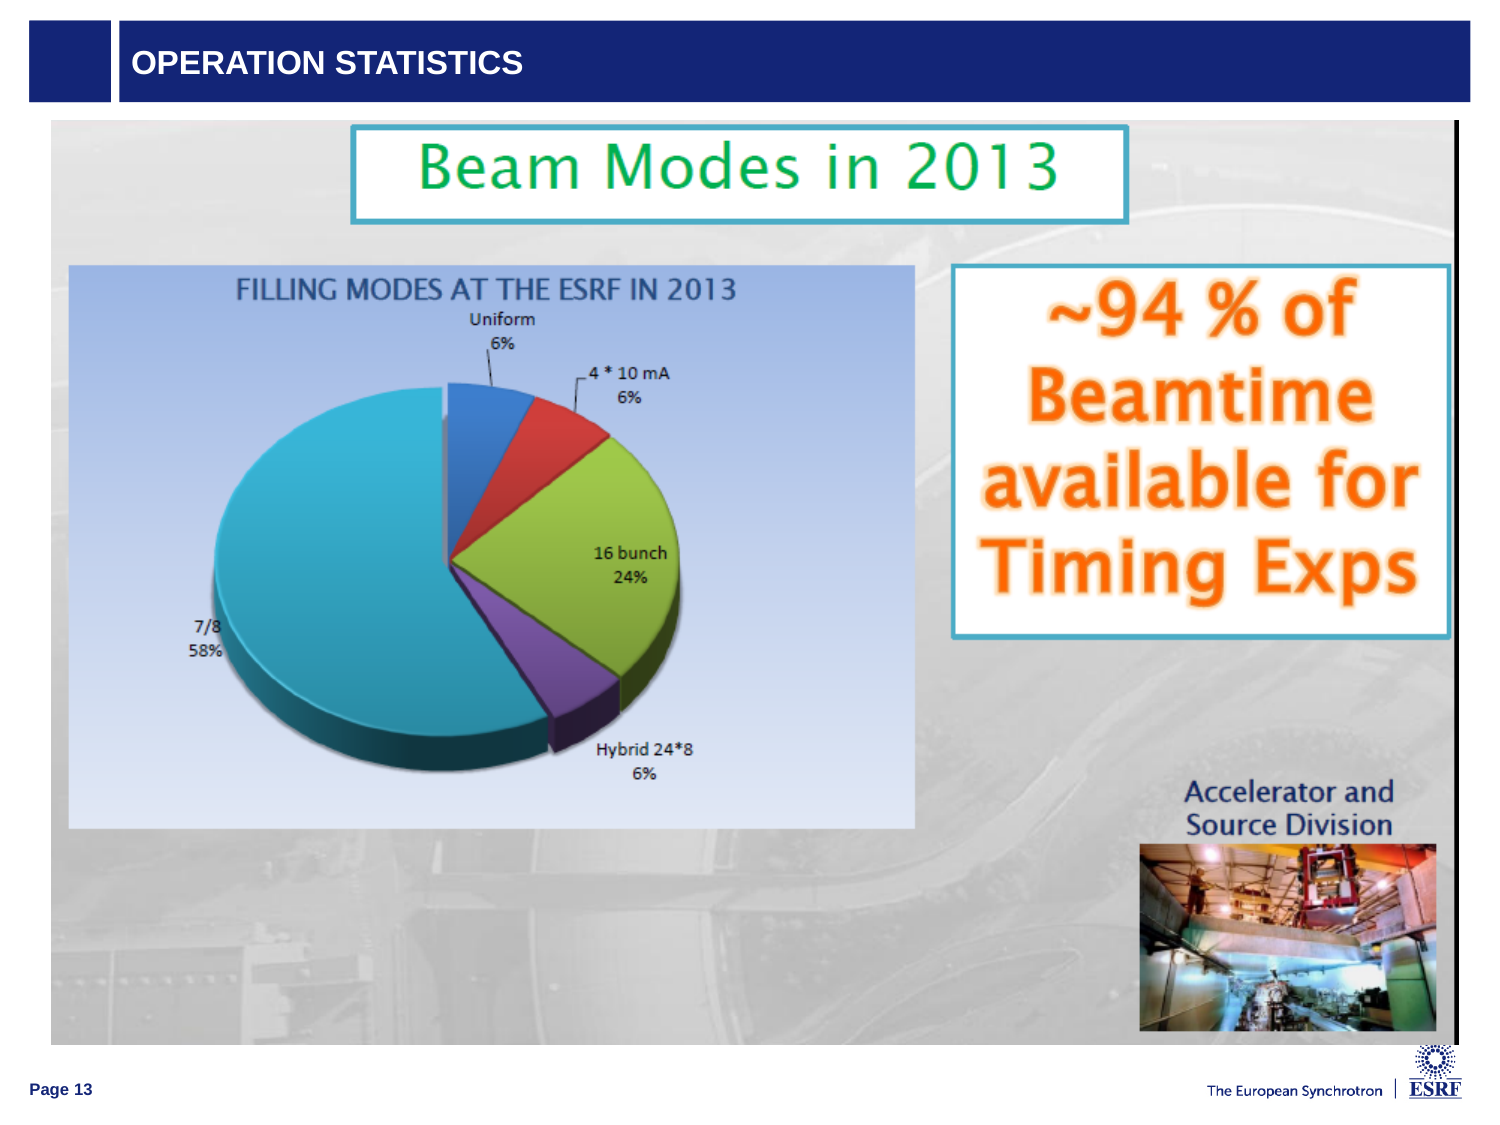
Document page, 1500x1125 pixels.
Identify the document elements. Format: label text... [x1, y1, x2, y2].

slide_number Page 13 [29, 1063, 98, 1099]
picture [50, 120, 1500, 1125]
title OPERATION STATISTICS [119, 20, 1471, 103]
